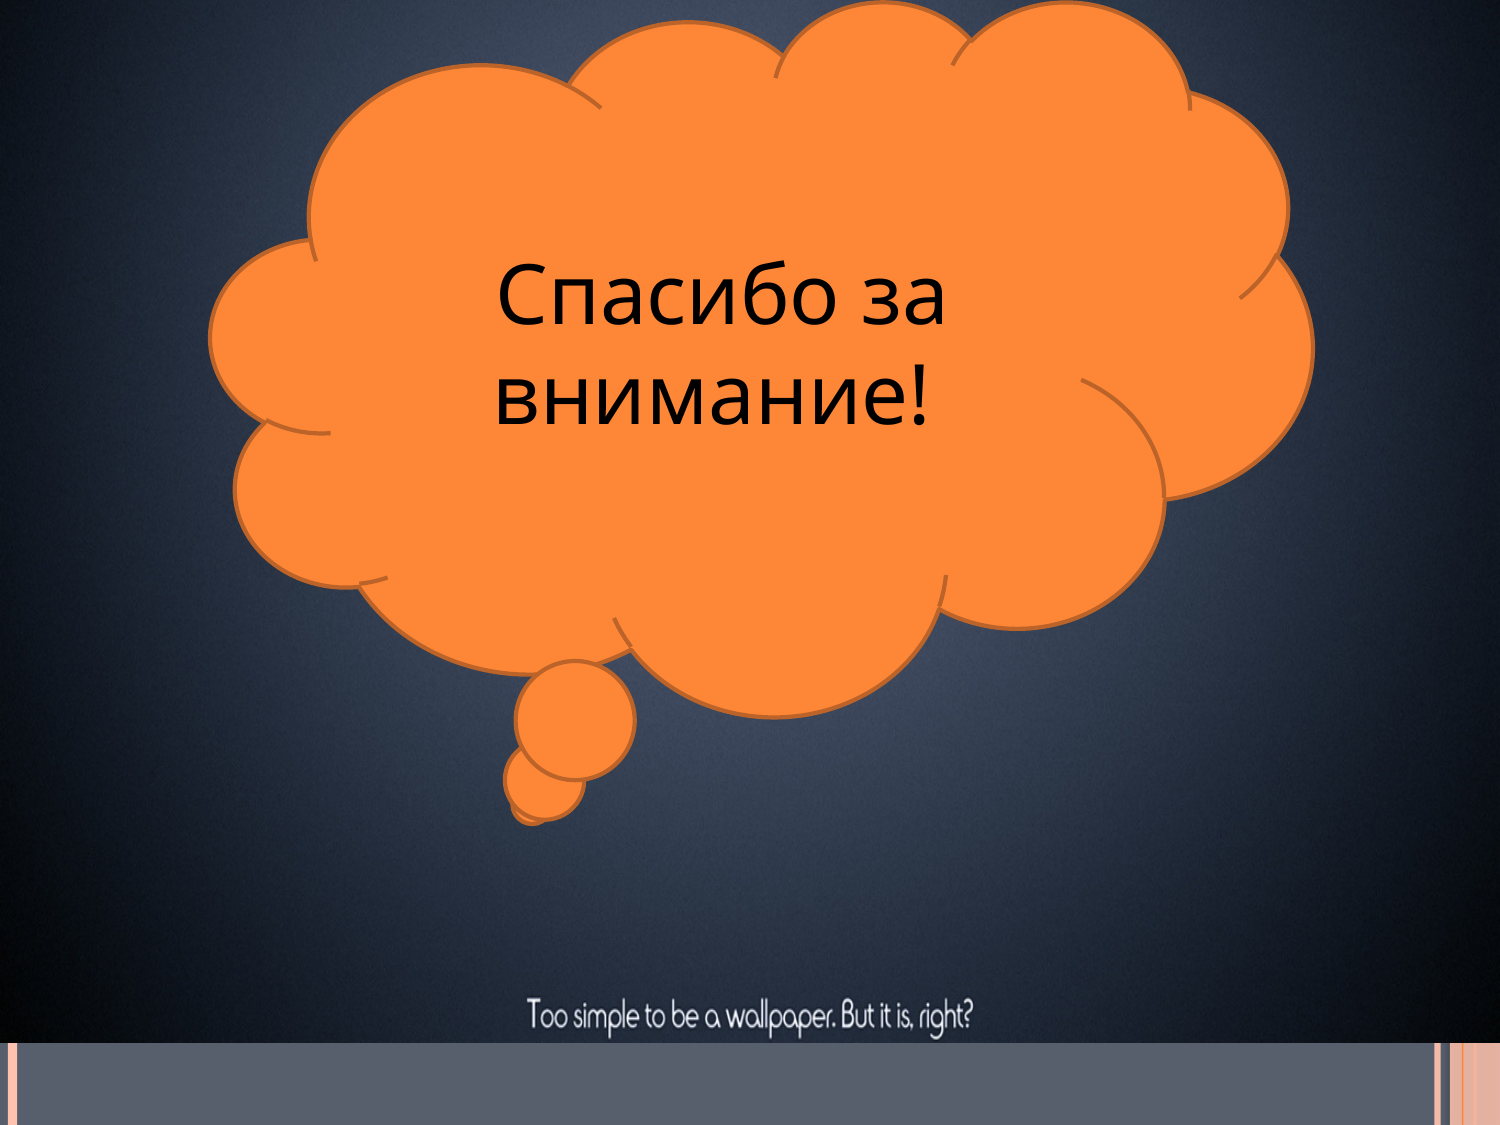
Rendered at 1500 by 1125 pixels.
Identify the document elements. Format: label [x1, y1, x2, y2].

list [0, 0, 1500, 1044]
